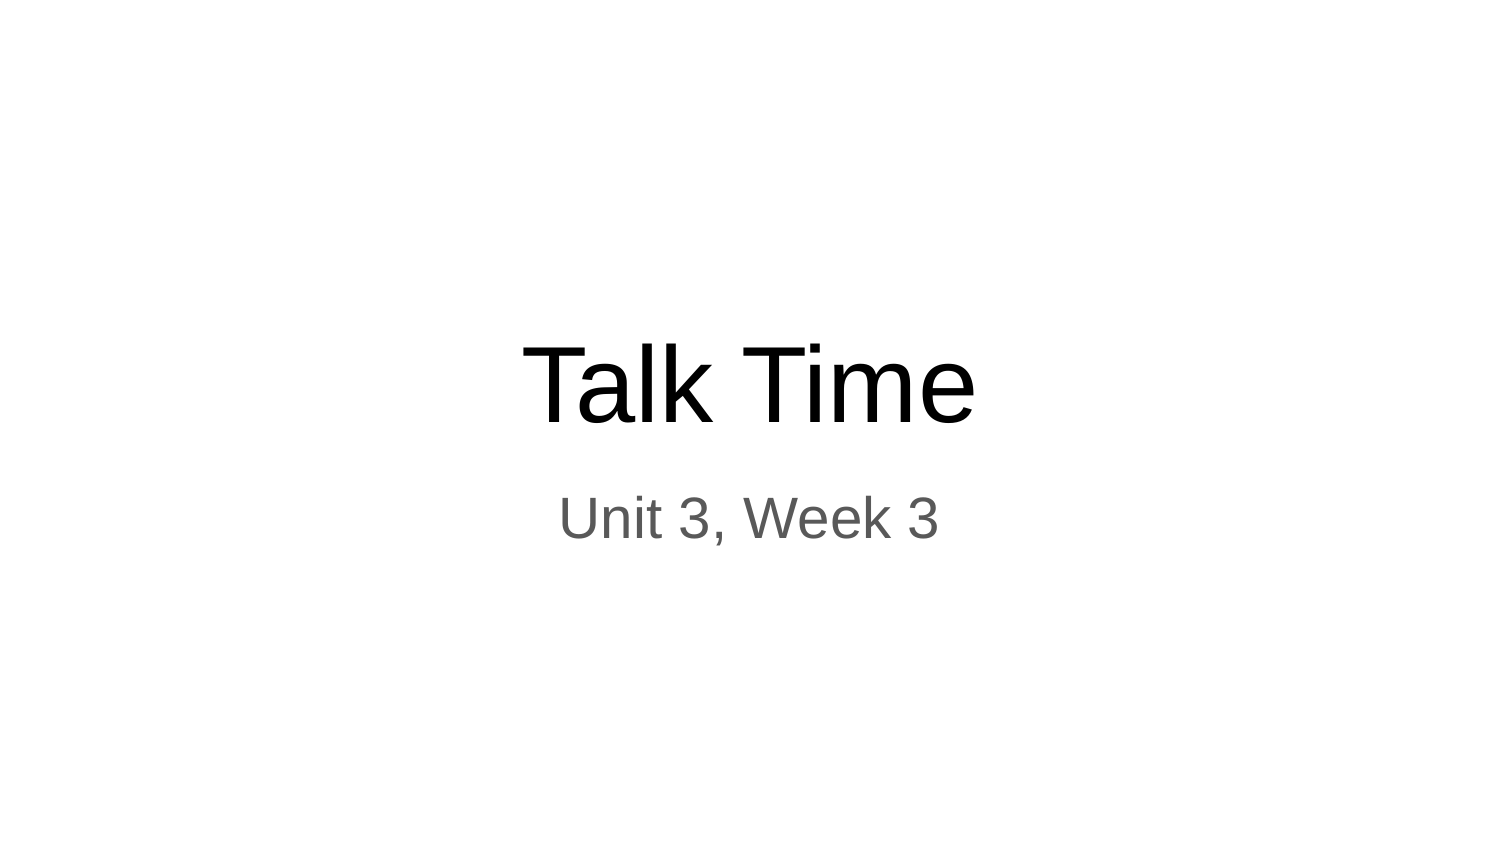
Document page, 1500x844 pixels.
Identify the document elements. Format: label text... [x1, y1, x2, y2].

subtitle Unit 3, Week 3 [51, 464, 1449, 595]
title Talk Time [51, 122, 1449, 459]
